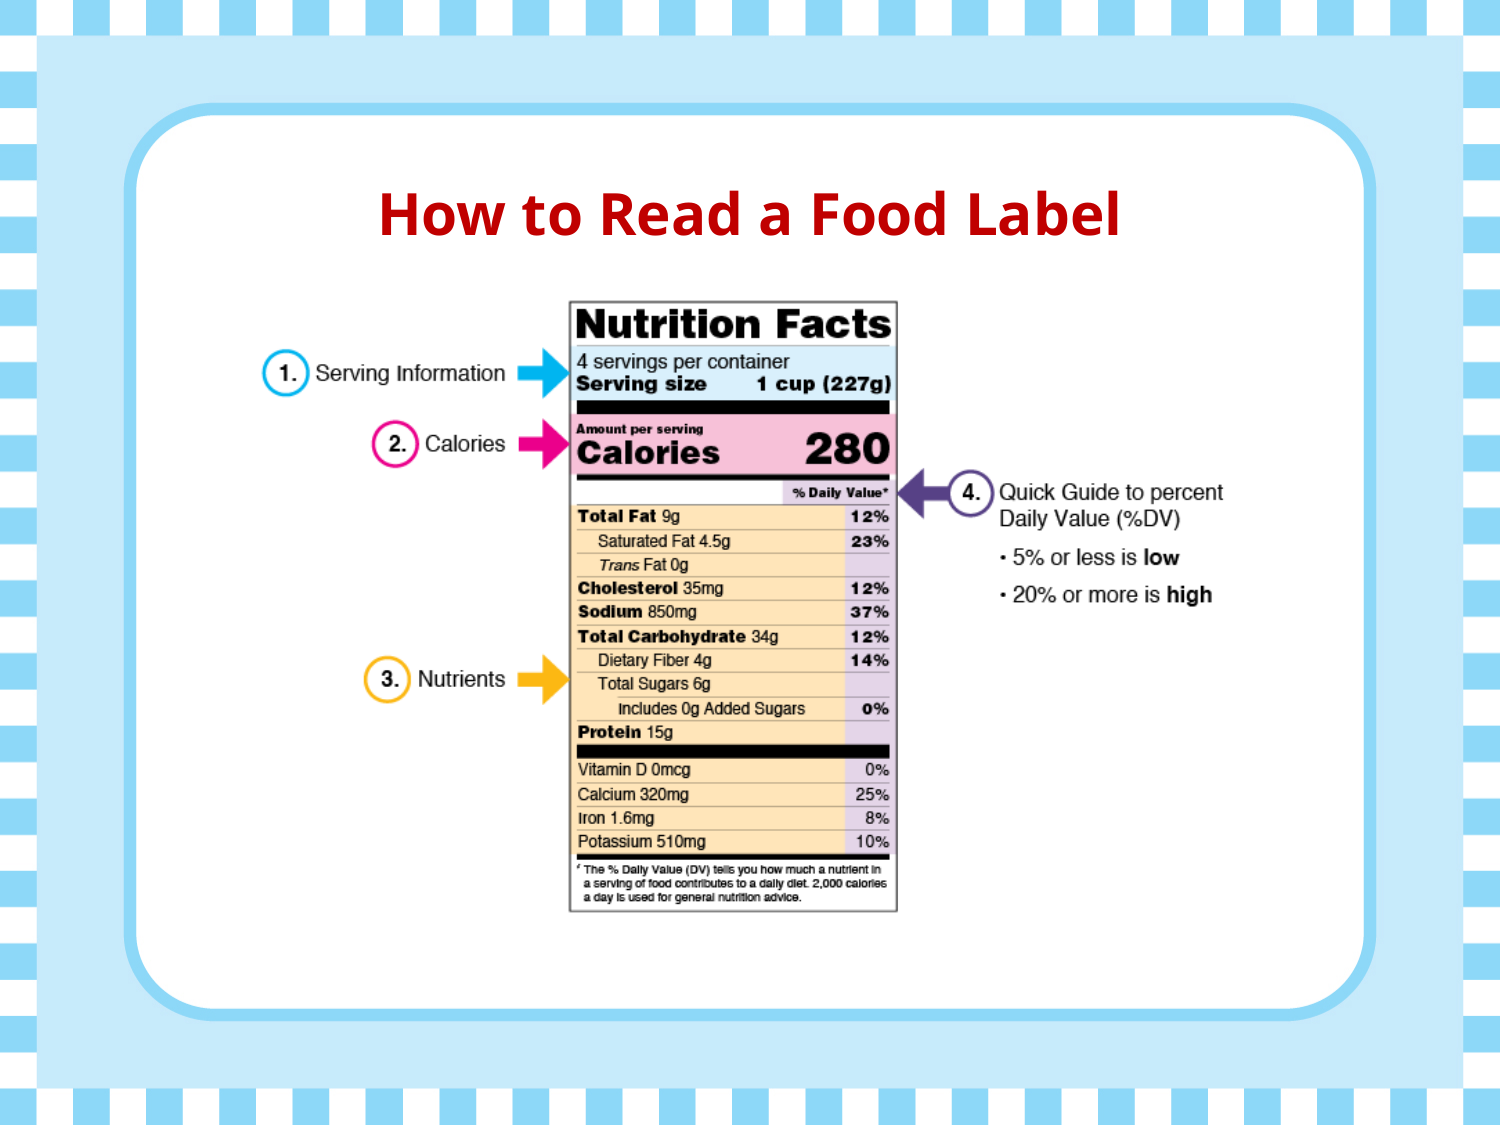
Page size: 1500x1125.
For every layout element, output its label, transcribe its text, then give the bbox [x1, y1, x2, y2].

title How to Read a Food Label [249, 149, 1250, 275]
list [251, 287, 1248, 926]
picture [0, 0, 1500, 1125]
